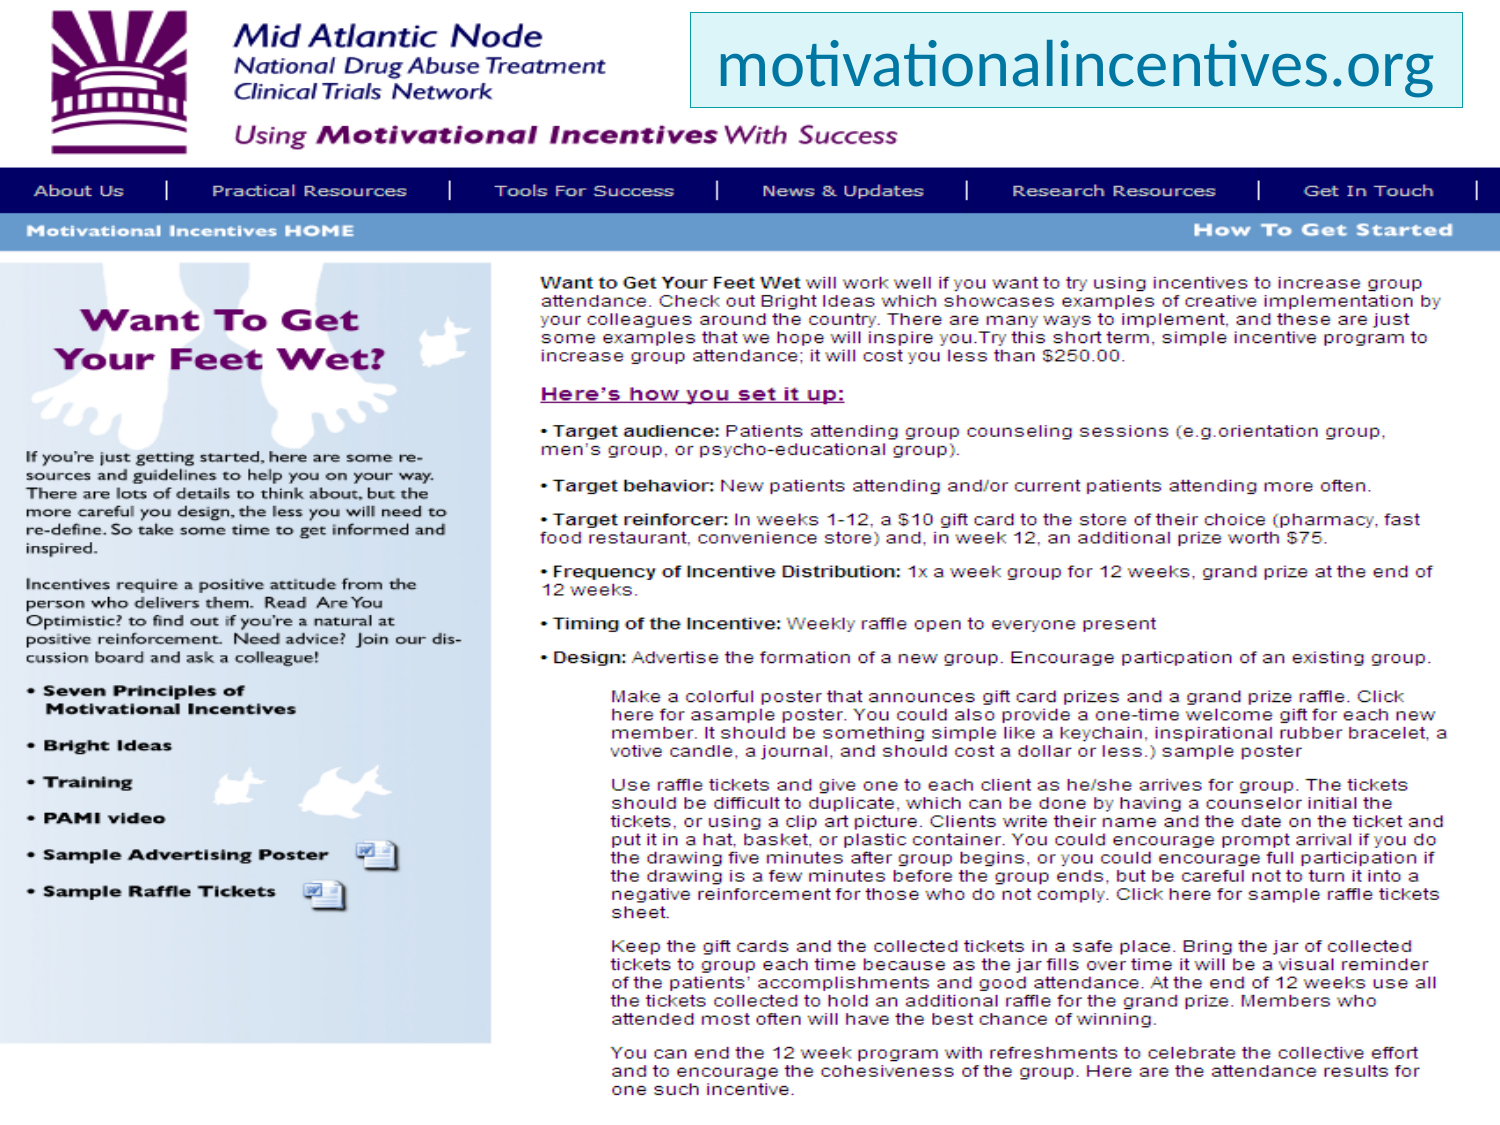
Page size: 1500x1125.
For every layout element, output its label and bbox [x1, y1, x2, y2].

list [0, 0, 1500, 1125]
